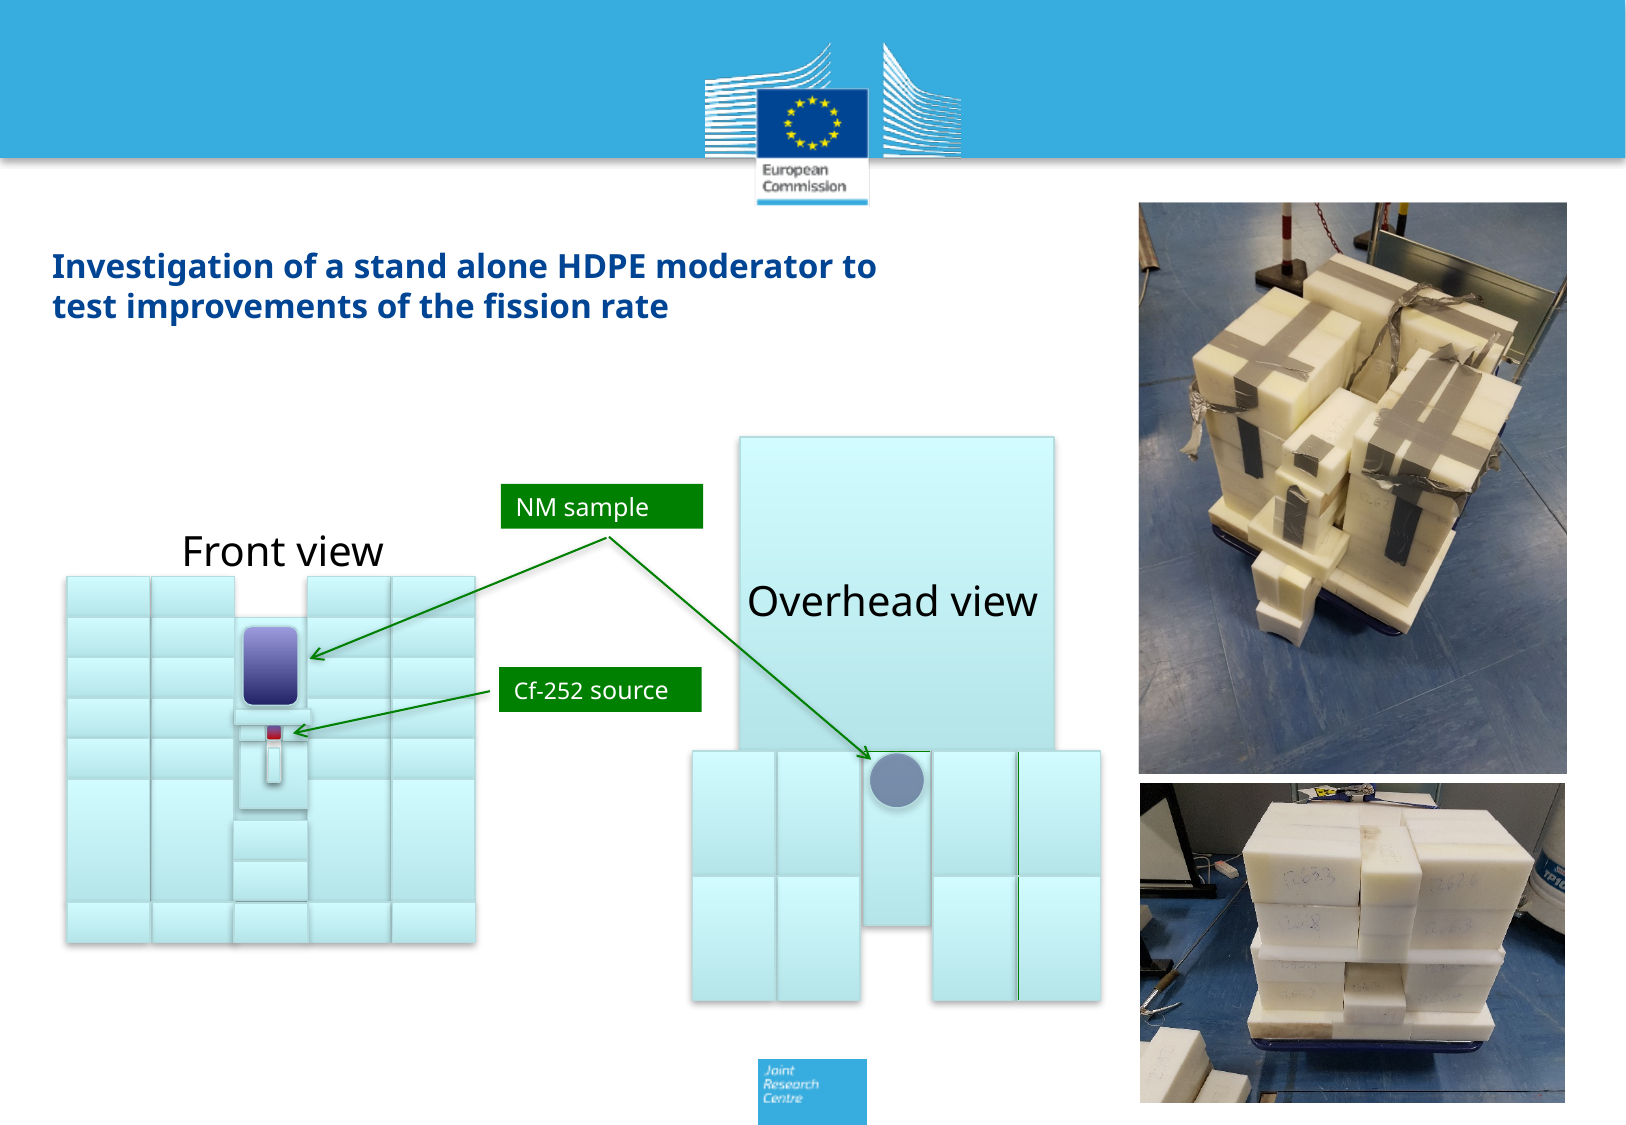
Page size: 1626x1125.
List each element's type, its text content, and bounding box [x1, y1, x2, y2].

picture [1066, 203, 1625, 773]
picture [705, 42, 961, 207]
picture [1140, 783, 1566, 1103]
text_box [66, 436, 1101, 1001]
title Investigation of a stand alone HDPE moderator to test improvements of the fission rate [37, 237, 961, 334]
picture [758, 1059, 867, 1125]
